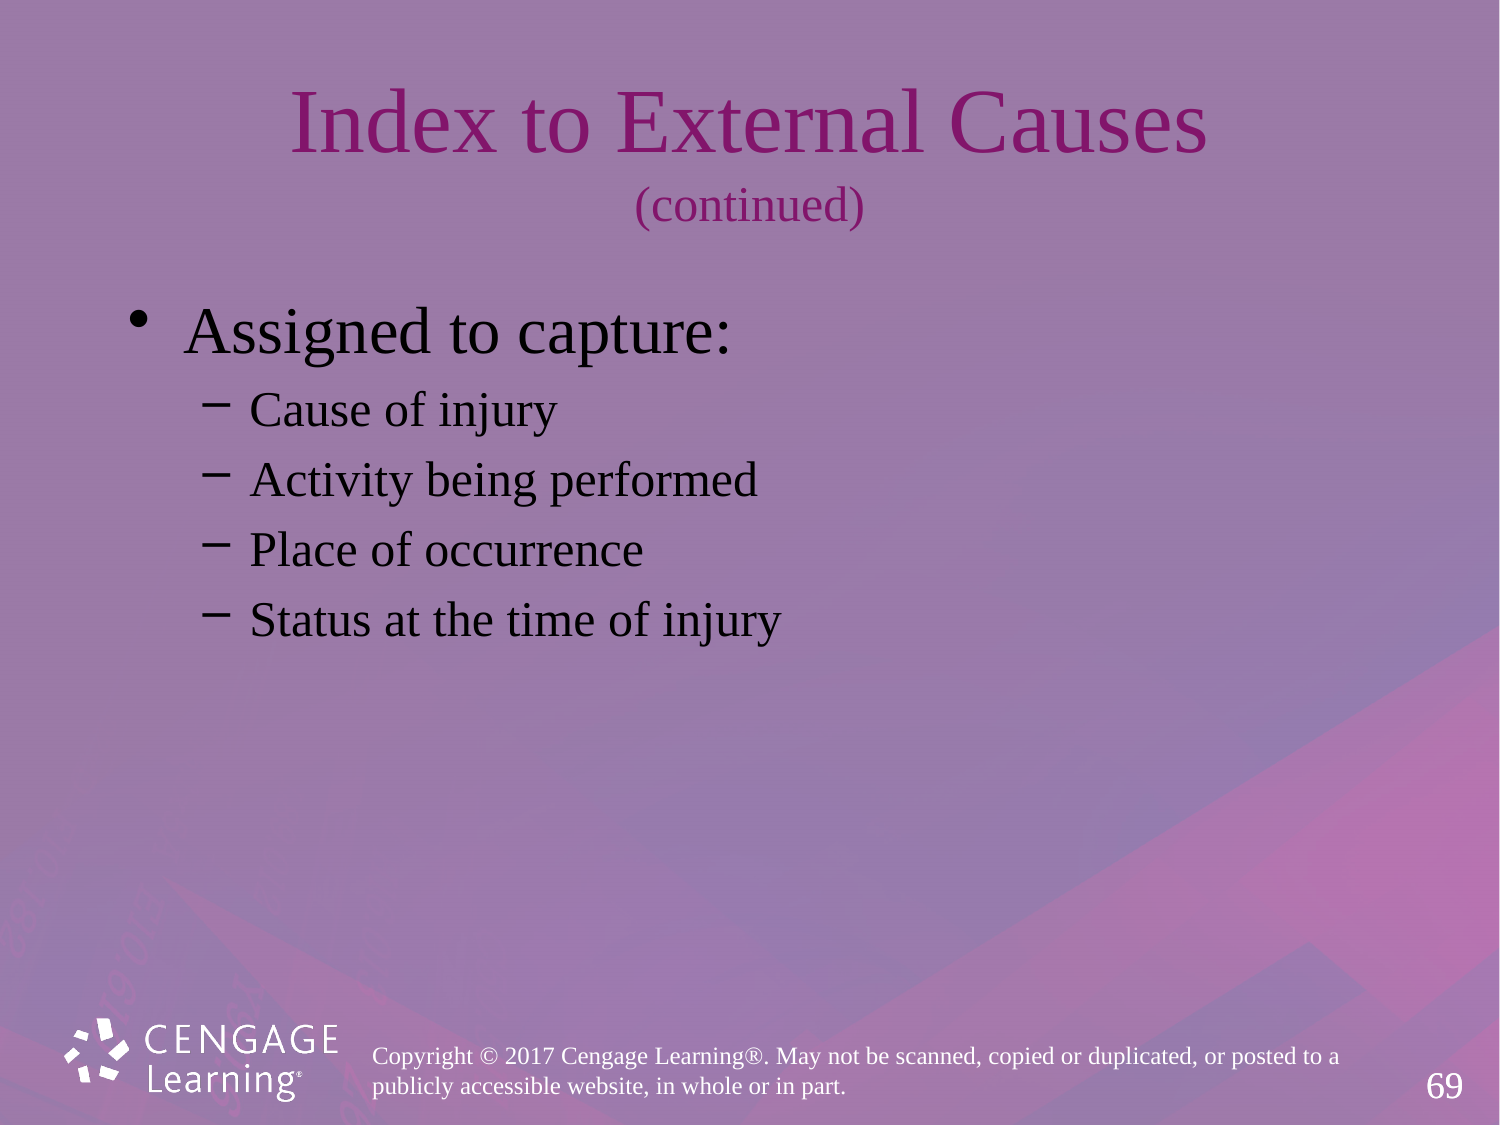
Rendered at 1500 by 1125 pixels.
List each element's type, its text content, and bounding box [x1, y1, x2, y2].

title Index to External Causes (continued) [112, 60, 1388, 278]
picture [0, 0, 1500, 1125]
list Assigned to capture: Cause of injury Activity being performed Place of occurrence Status at the time of injury [112, 278, 1388, 988]
